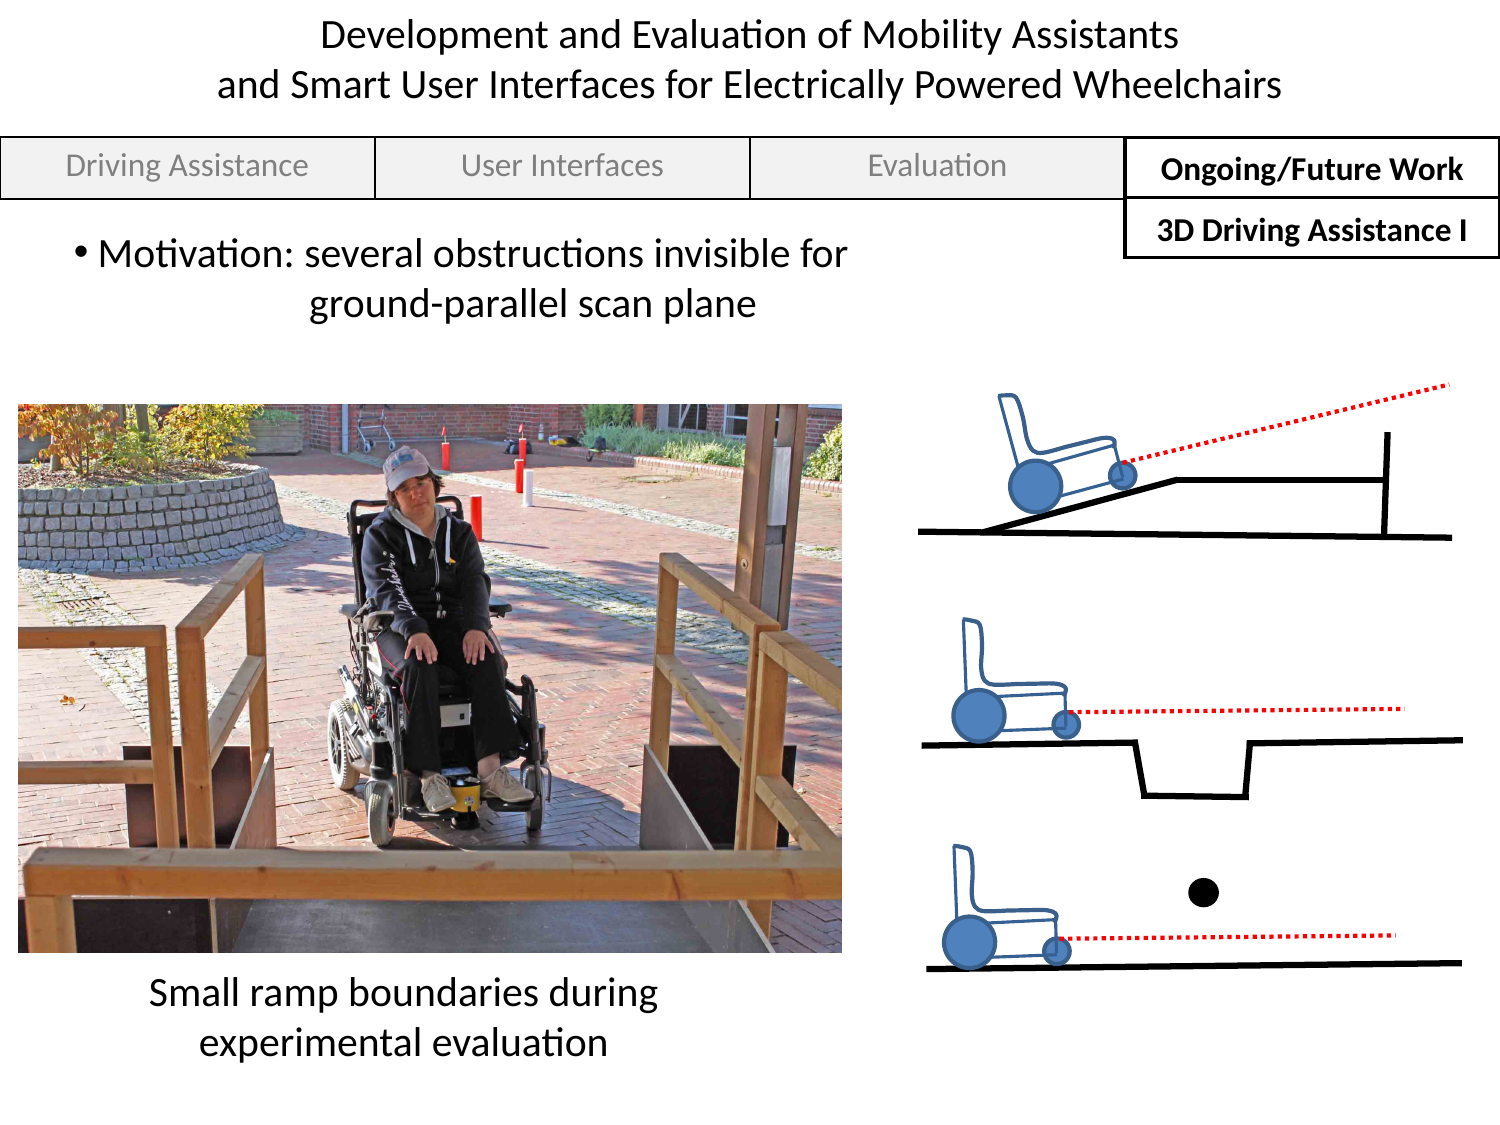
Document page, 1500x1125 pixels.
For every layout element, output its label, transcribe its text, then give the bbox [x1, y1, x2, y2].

text_box Small ramp boundaries during experimental evaluation [133, 962, 675, 1072]
table_header Evaluation [751, 138, 1124, 198]
table_header User Interfaces [376, 138, 749, 198]
table_header Driving Assistance [1, 138, 374, 198]
text_box 3D Driving Assistance I [1124, 197, 1500, 258]
text_box Motivation: several obstructions invisible for ground-parallel scan plane [59, 218, 1452, 334]
picture [18, 404, 842, 954]
text_box Ongoing/Future Work [1124, 137, 1500, 197]
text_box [917, 384, 1464, 1012]
